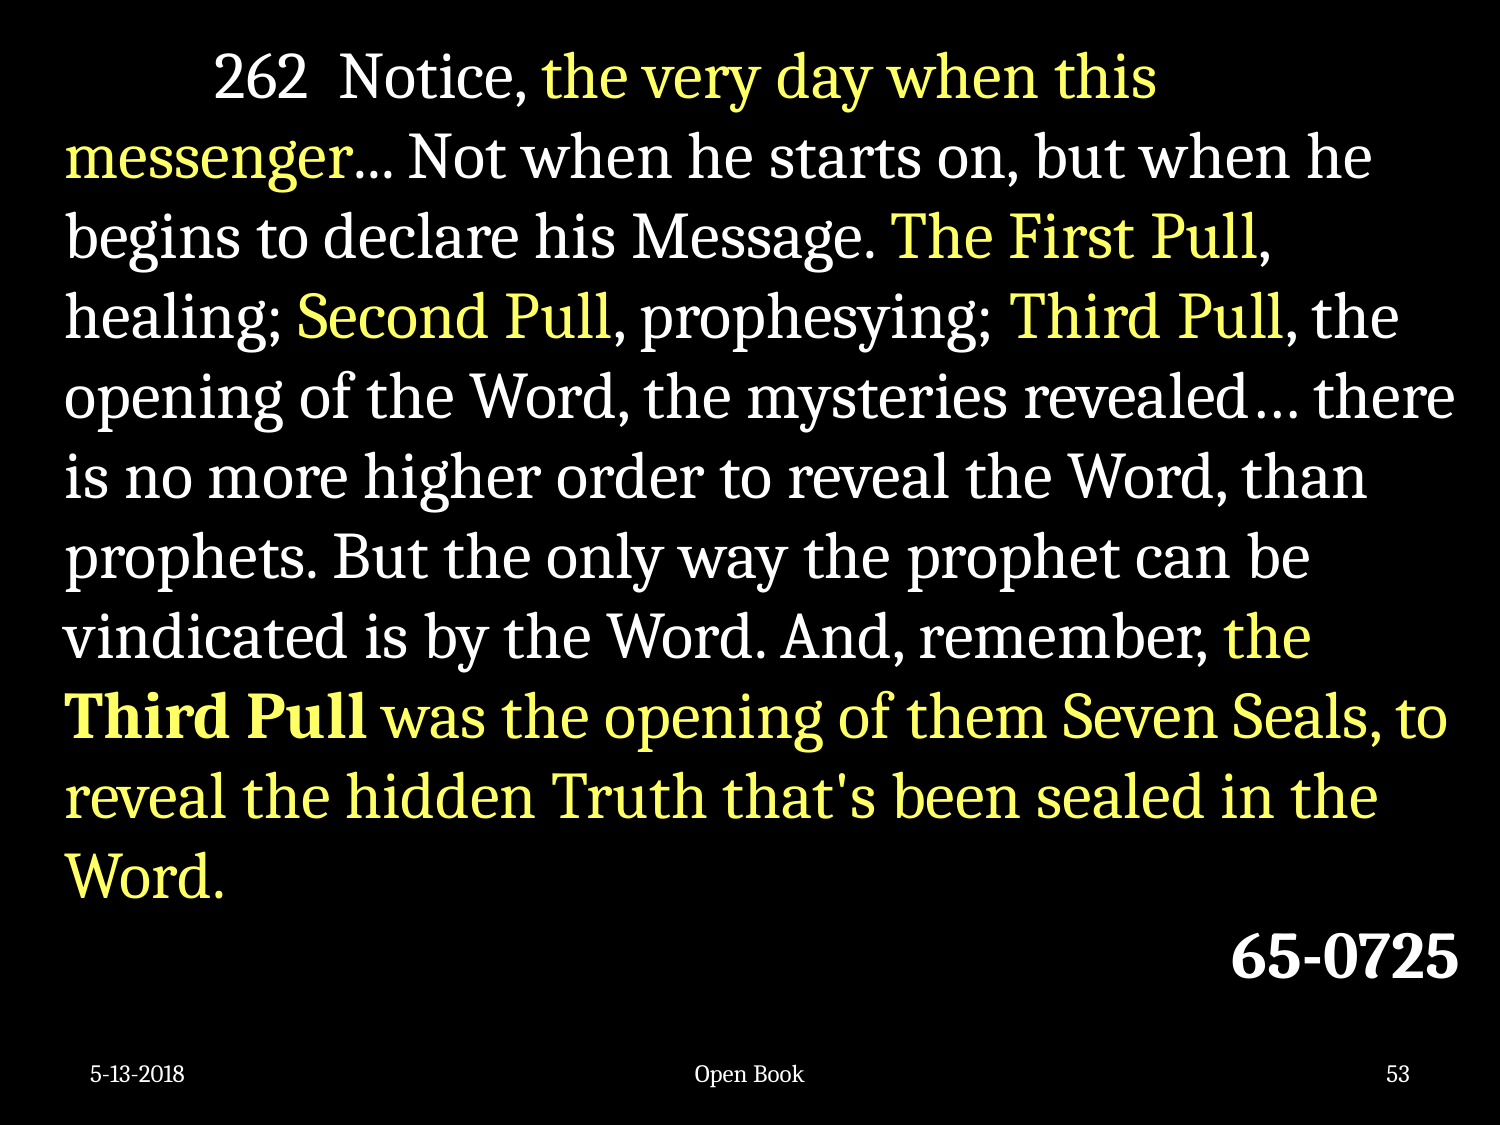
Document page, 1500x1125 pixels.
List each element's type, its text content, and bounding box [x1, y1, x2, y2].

slide_number 53 [1074, 1042, 1425, 1103]
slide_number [75, 1042, 425, 1103]
text_box 262 Notice, the very day when this messenger... Not when he starts on, but when he begins to declare his Message. The First Pull, healing; Second Pull, prophesying; Third Pull, the opening of the Word, the mysteries revealed… there is no more higher order to reveal the Word, than prophets. But the only way the prophet can be vindicated is by the Word. And, remember, the Third Pull was the opening of them Seven Seals, to reveal the hidden Truth that's been sealed in the Word. 65-0725 [49, 24, 1475, 1000]
footer Open Book [512, 1042, 988, 1103]
